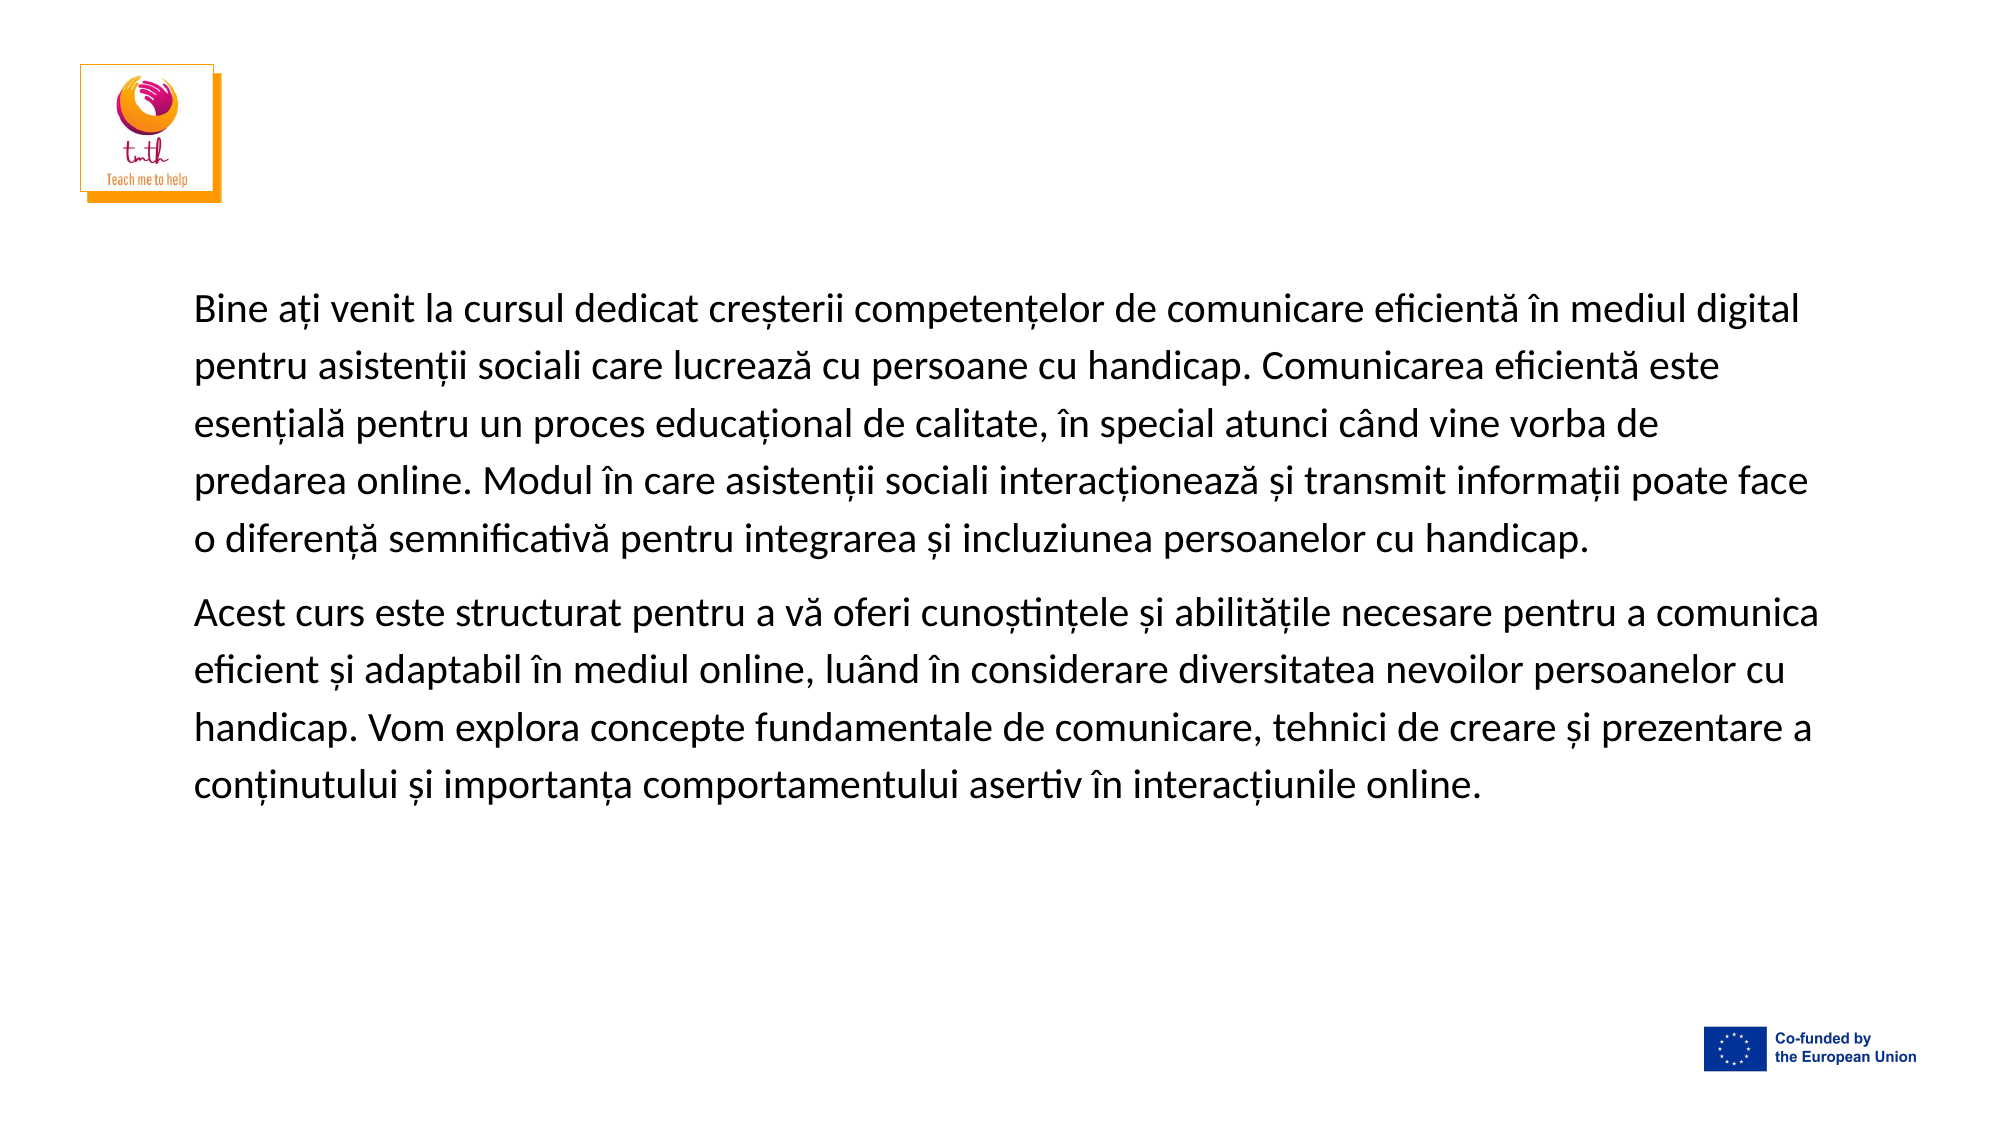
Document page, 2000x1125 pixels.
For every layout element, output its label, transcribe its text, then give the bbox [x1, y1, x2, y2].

picture [1704, 1023, 1919, 1075]
picture [81, 65, 213, 191]
list Bine ați venit la cursul dedicat creșterii competențelor de comunicare eficientă în mediul digital pentru asistenții sociali care lucrează cu persoane cu handicap. Comunicarea eficientă este esențială pentru un proces educațional de calitate, în special atunci când vine vorba de predarea online. Modul în care asistenții sociali interacționează și transmit informații poate face o diferență semnificativă pentru integrarea și incluziunea persoanelor cu handicap. Acest curs este structurat pentru a vă oferi cunoștințele și abilitățile necesare pentru a comunica eficient și adaptabil în mediul online, luând în considerare diversitatea nevoilor persoanelor cu handicap. Vom explora concepte fundamentale de comunicare, tehnici de creare și prezentare a conținutului și importanța comportamentului asertiv în interacțiunile online. [157, 252, 1842, 896]
